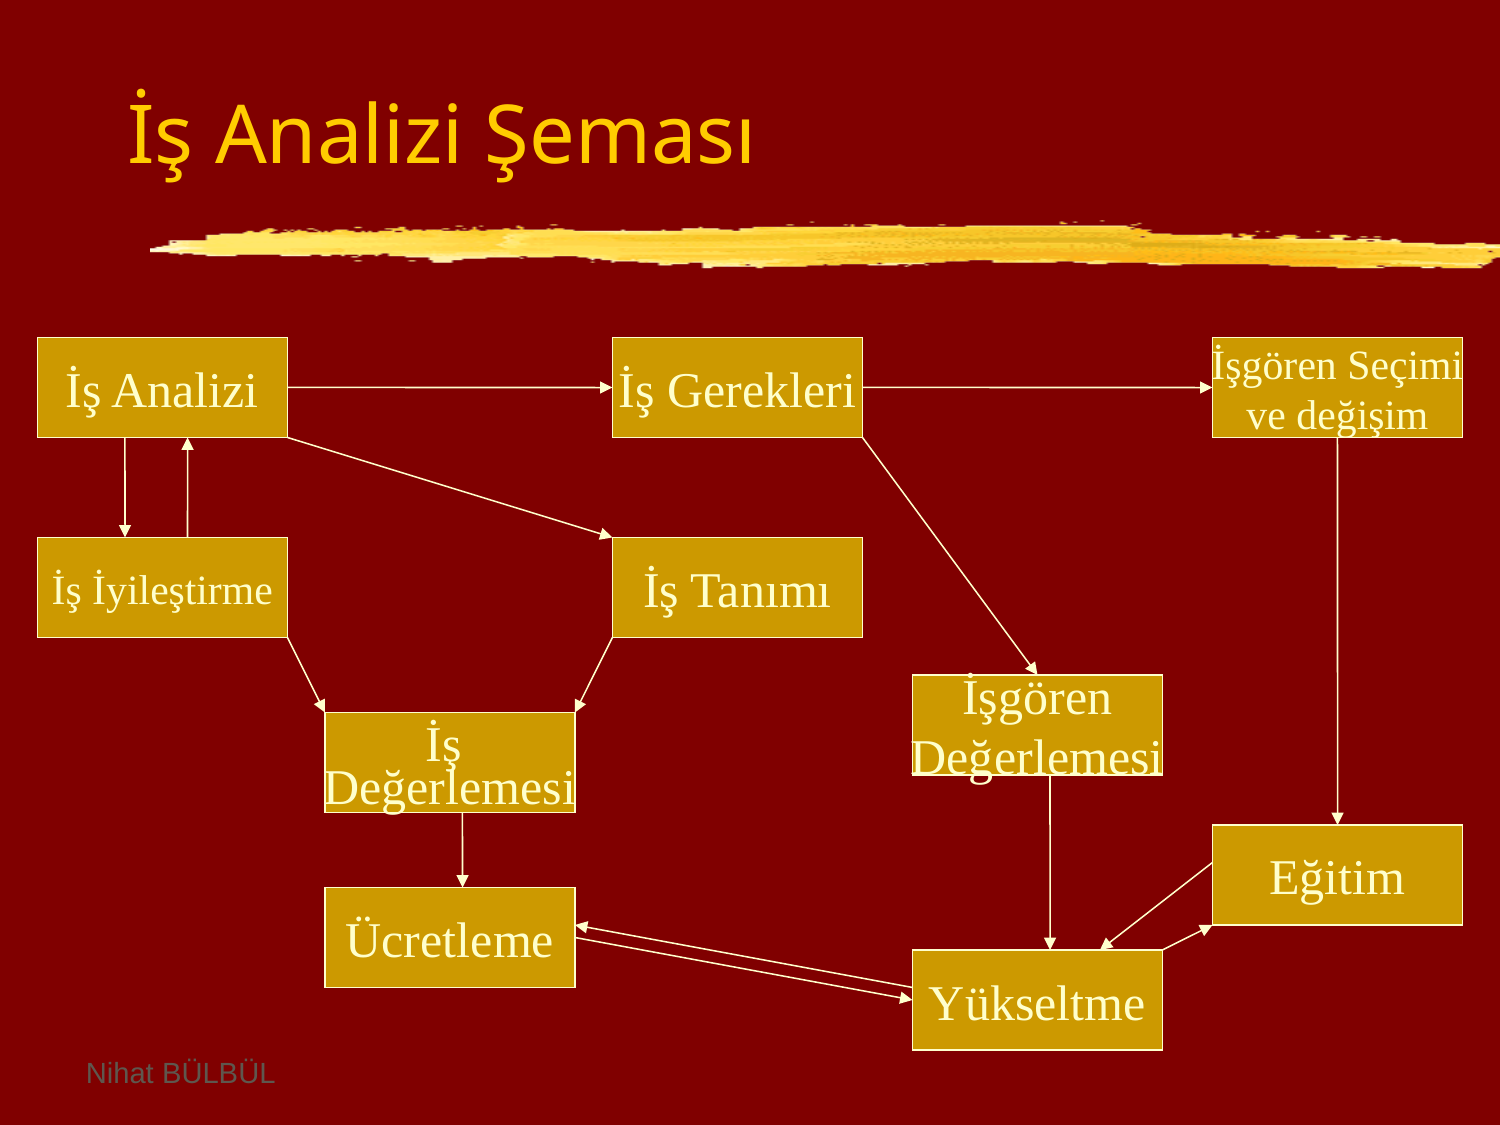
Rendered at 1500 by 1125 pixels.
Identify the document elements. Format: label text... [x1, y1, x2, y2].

text_box İş Analizi [37, 337, 288, 438]
text_box [287, 637, 325, 713]
text_box Yükseltme [912, 950, 1163, 1050]
text_box [1099, 862, 1213, 950]
text_box [181, 437, 194, 538]
text_box Ücretleme [324, 887, 575, 988]
text_box [1331, 437, 1344, 826]
text_box [862, 381, 1213, 394]
text_box [456, 812, 469, 888]
text_box [574, 937, 913, 1004]
text_box Eğitim [1212, 825, 1463, 925]
text_box İş Tanımı [612, 537, 863, 638]
slide_number Nihat BÜLBÜL [70, 1021, 384, 1098]
text_box [1043, 774, 1057, 950]
text_box İş İyileştirme [37, 537, 288, 638]
text_box İşgören Seçimi ve değişim [1212, 337, 1463, 438]
text_box [574, 921, 913, 988]
text_box İşgören Değerlemesi [912, 675, 1163, 775]
text_box [118, 437, 132, 538]
text_box İş Değerlemesi [324, 712, 575, 813]
text_box [862, 437, 1038, 676]
text_box [287, 437, 613, 540]
title İş Analizi Şeması [112, 0, 1388, 188]
picture [150, 215, 1500, 279]
text_box [574, 637, 613, 713]
text_box [1162, 924, 1213, 951]
text_box İş Gerekleri [612, 337, 863, 438]
text_box [287, 381, 613, 394]
